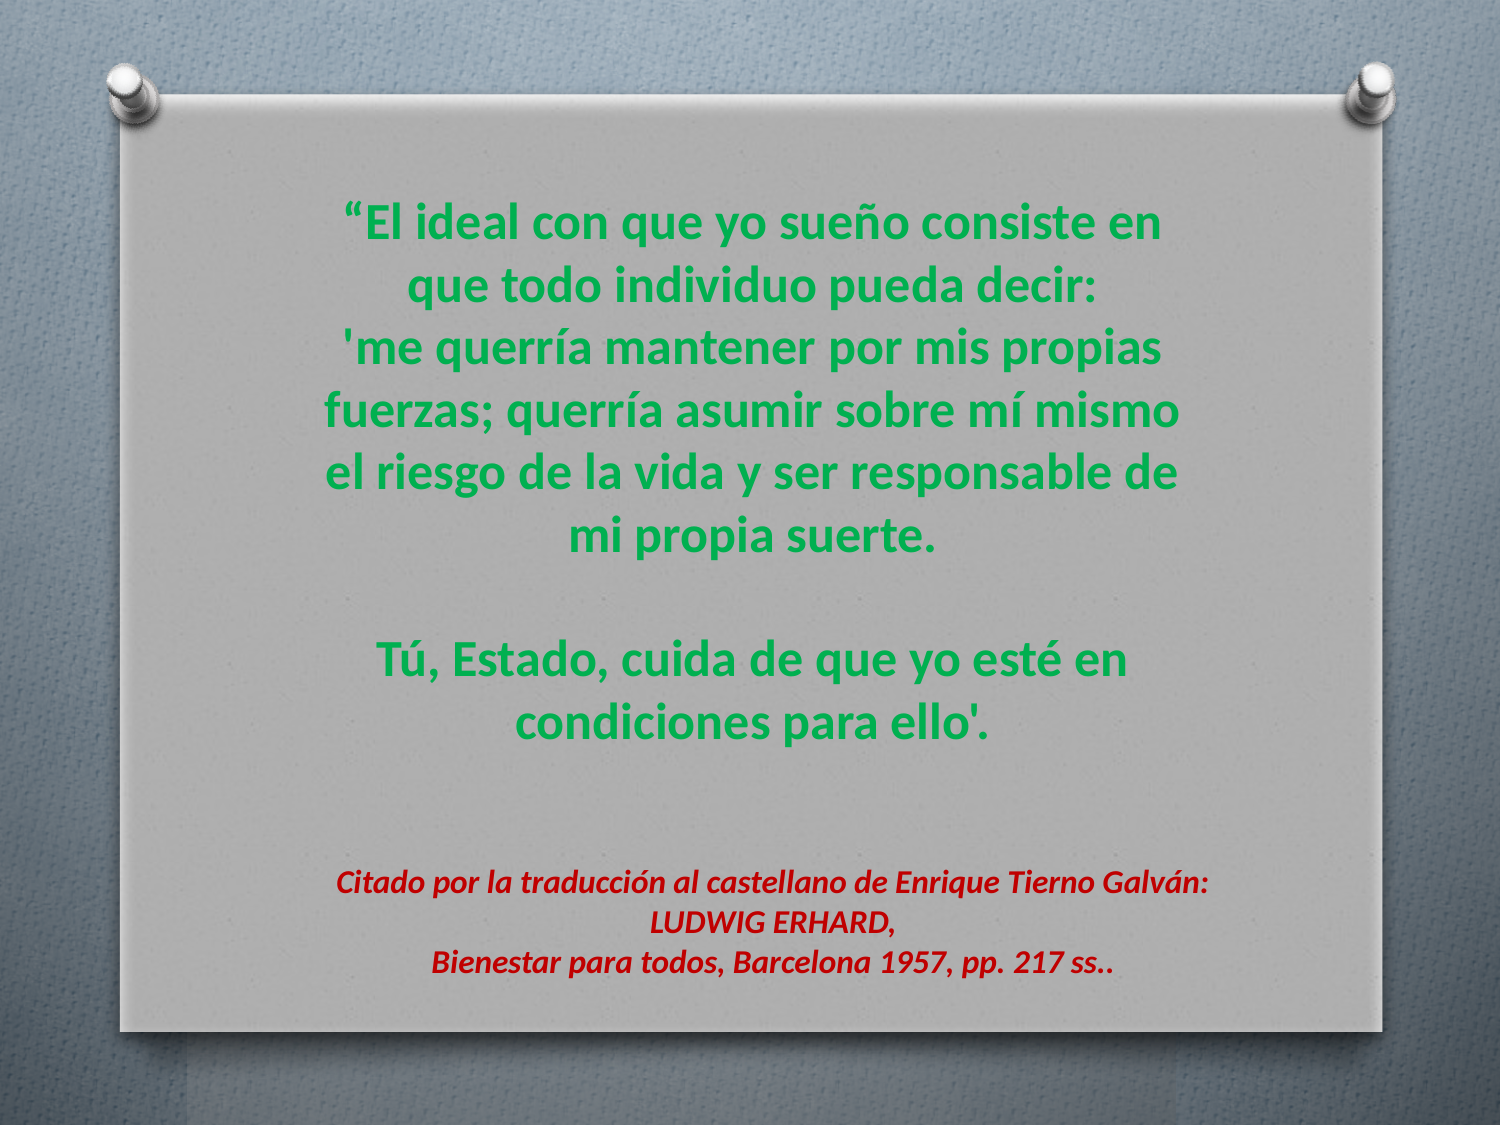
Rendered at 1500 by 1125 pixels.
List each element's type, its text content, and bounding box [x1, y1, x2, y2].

picture [75, 29, 198, 153]
text_box “El ideal con que yo sueño consiste en que todo individuo pueda decir: 'me querría mantener por mis propias fuerzas; querría asumir sobre mí mismo el riesgo de la vida y ser responsable de mi propia suerte. Tú, Estado, cuida de que yo esté en condiciones para ello'. [289, 180, 1217, 758]
picture [1317, 35, 1439, 156]
text_box Citado por la traducción al castellano de Enrique Tierno Galván: LUDWIG ERHARD, Bienestar para todos, Barcelona 1957, pp. 217 ss.. [312, 812, 1235, 988]
